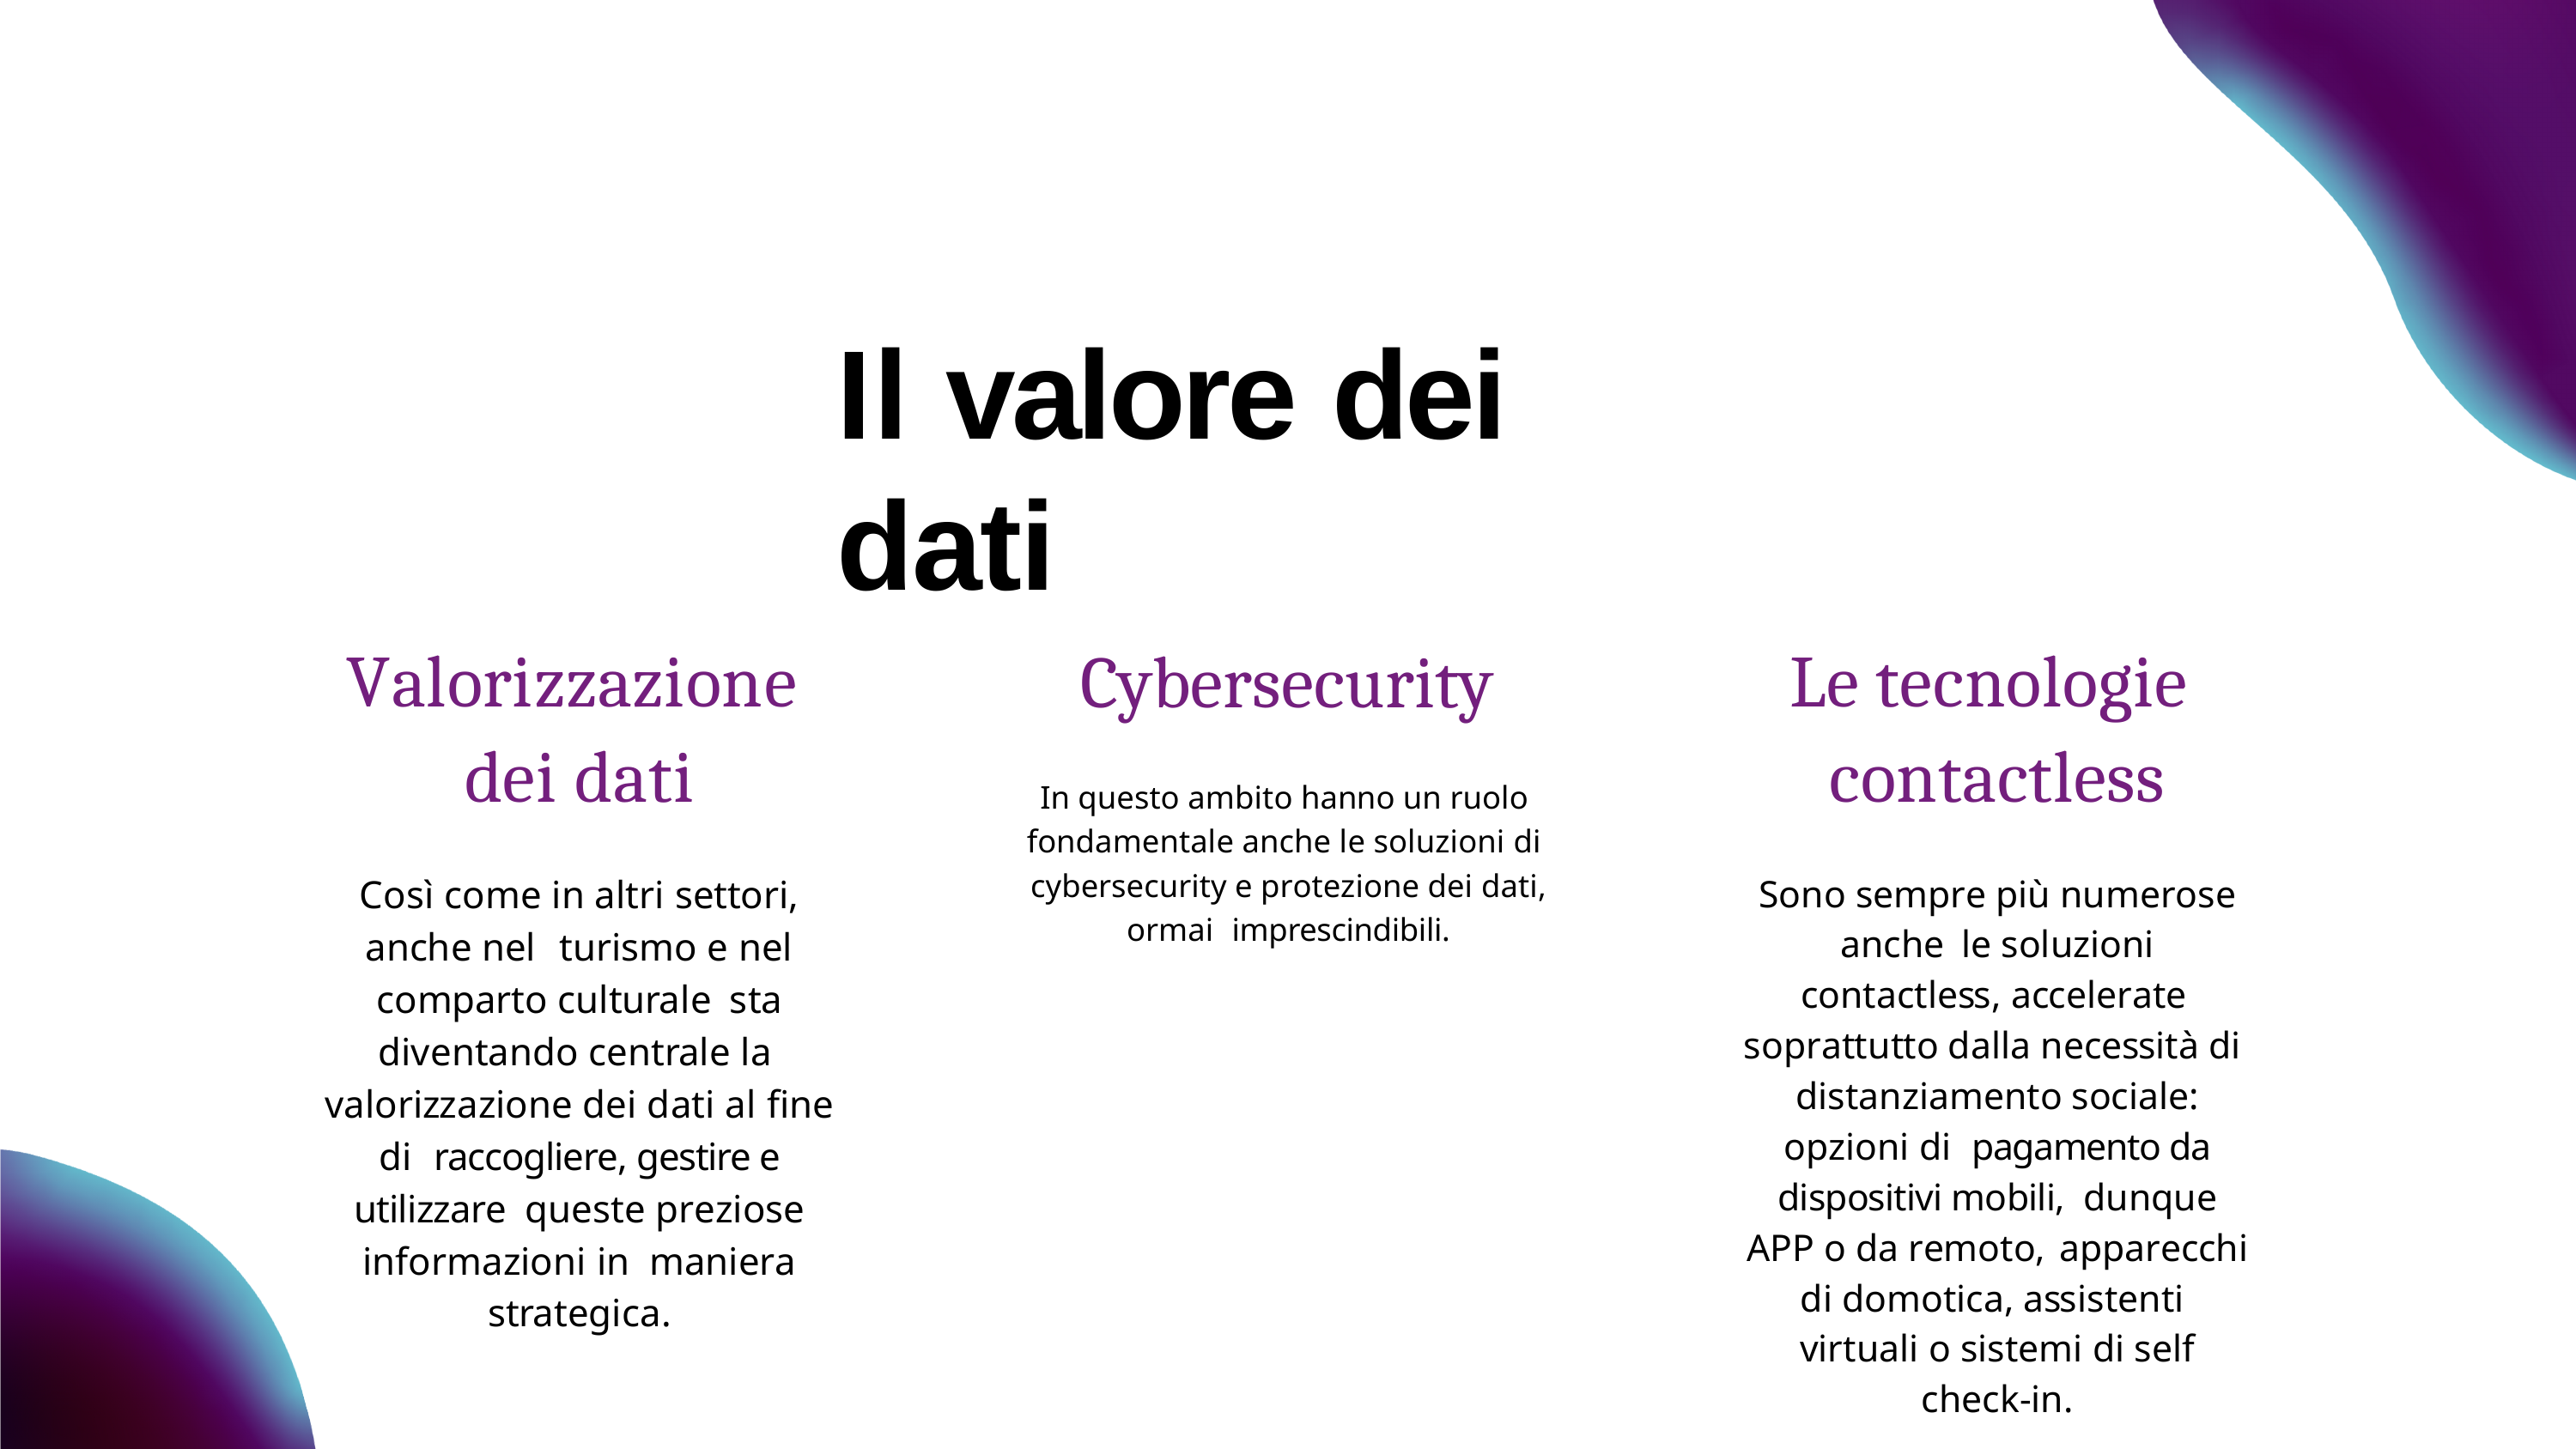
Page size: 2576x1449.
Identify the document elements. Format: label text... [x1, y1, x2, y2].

text_box Cybersecurity In questo ambito hanno un ruolo fondamentale anche le soluzioni di cybersecurity e protezione dei dati, ormai imprescindibili. [1020, 632, 1556, 949]
text_box Valorizzazione dei dati Così come in altri settori, anche nel turismo e nel comparto culturale sta diventando centrale la valorizzazione dei dati al fine di raccogliere, gestire e utilizzare queste preziose informazioni in maniera strategica. [307, 625, 850, 1335]
picture [0, 1080, 318, 1449]
title Il valore dei dati [835, 311, 1741, 616]
picture [2104, 0, 2576, 488]
text_box Le tecnologie contactless Sono sempre più numerose anche le soluzioni contactless, accelerate soprattutto dalla necessità di distanziamento sociale: opzioni di pagamento da dispositivi mobili, dunque APP o da remoto, apparecchi di domotica, assistenti virtuali o sistemi di self check-in. [1739, 625, 2255, 1421]
